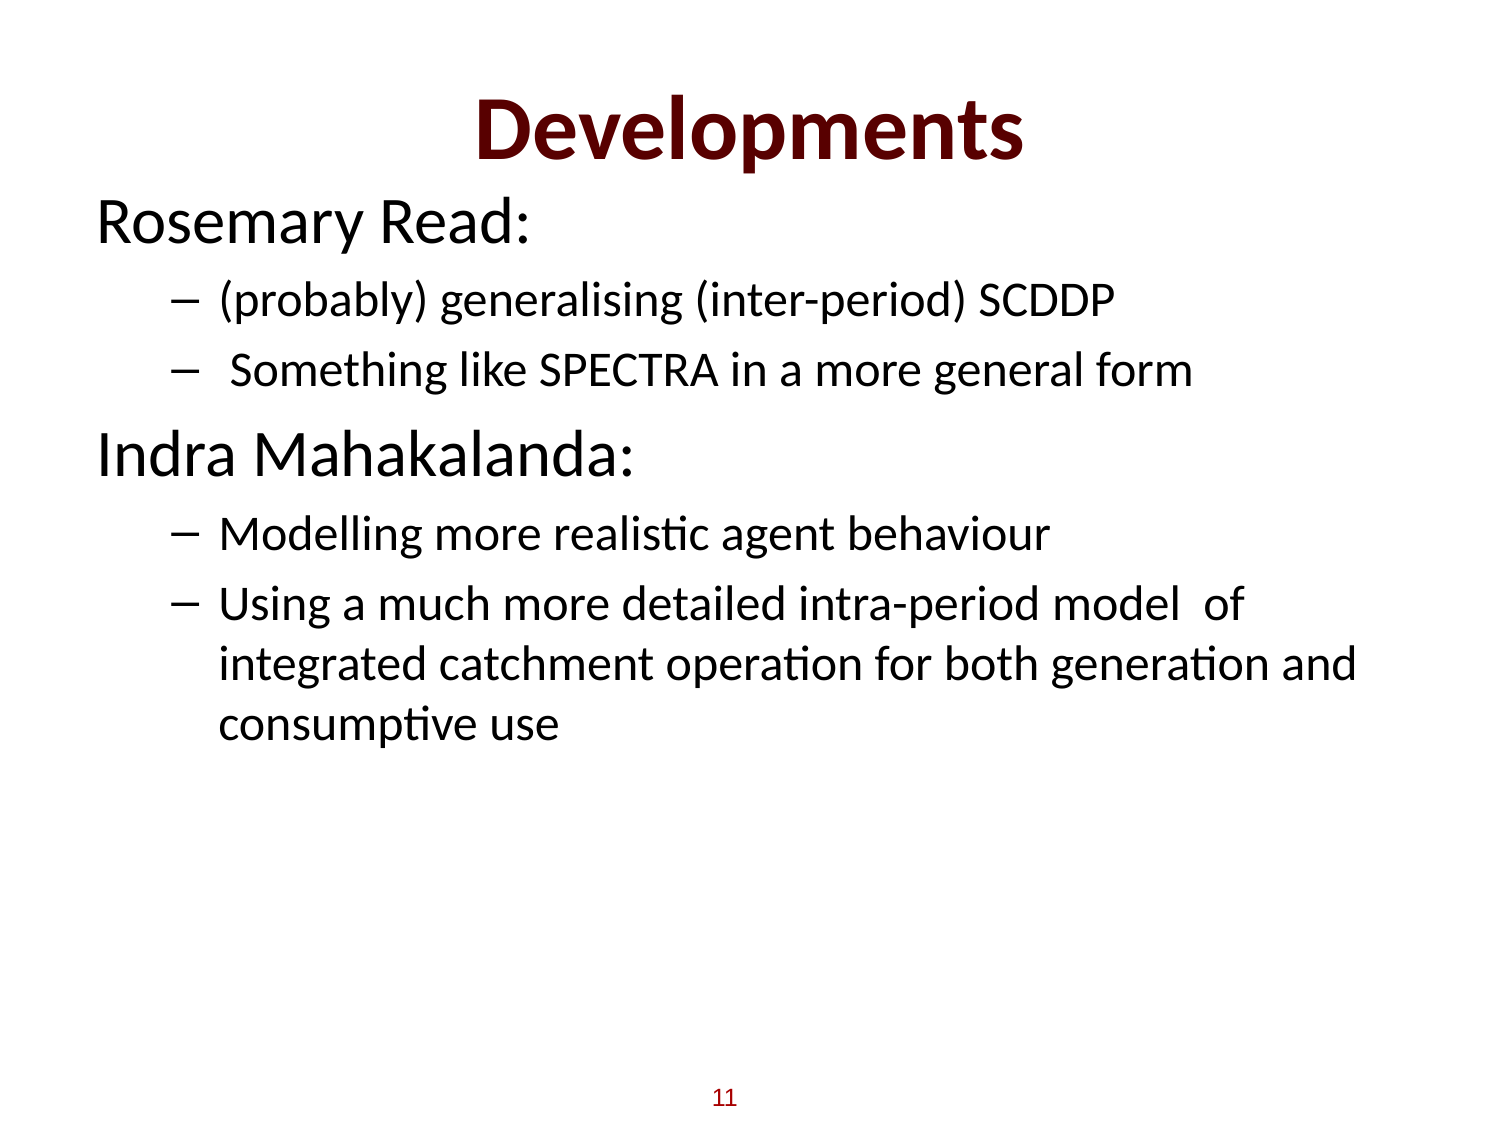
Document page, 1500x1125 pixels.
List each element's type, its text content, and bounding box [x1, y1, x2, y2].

slide_number 11 [697, 1074, 788, 1125]
title Developments [74, 39, 1426, 208]
list Rosemary Read: (probably) generalising (inter-period) SCDDP Something like SPECTRA in a more general form Indra Mahakalanda: Modelling more realistic agent behaviour Using a much more detailed intra-period model of integrated catchment operation for both generation and consumptive use [81, 169, 1432, 913]
